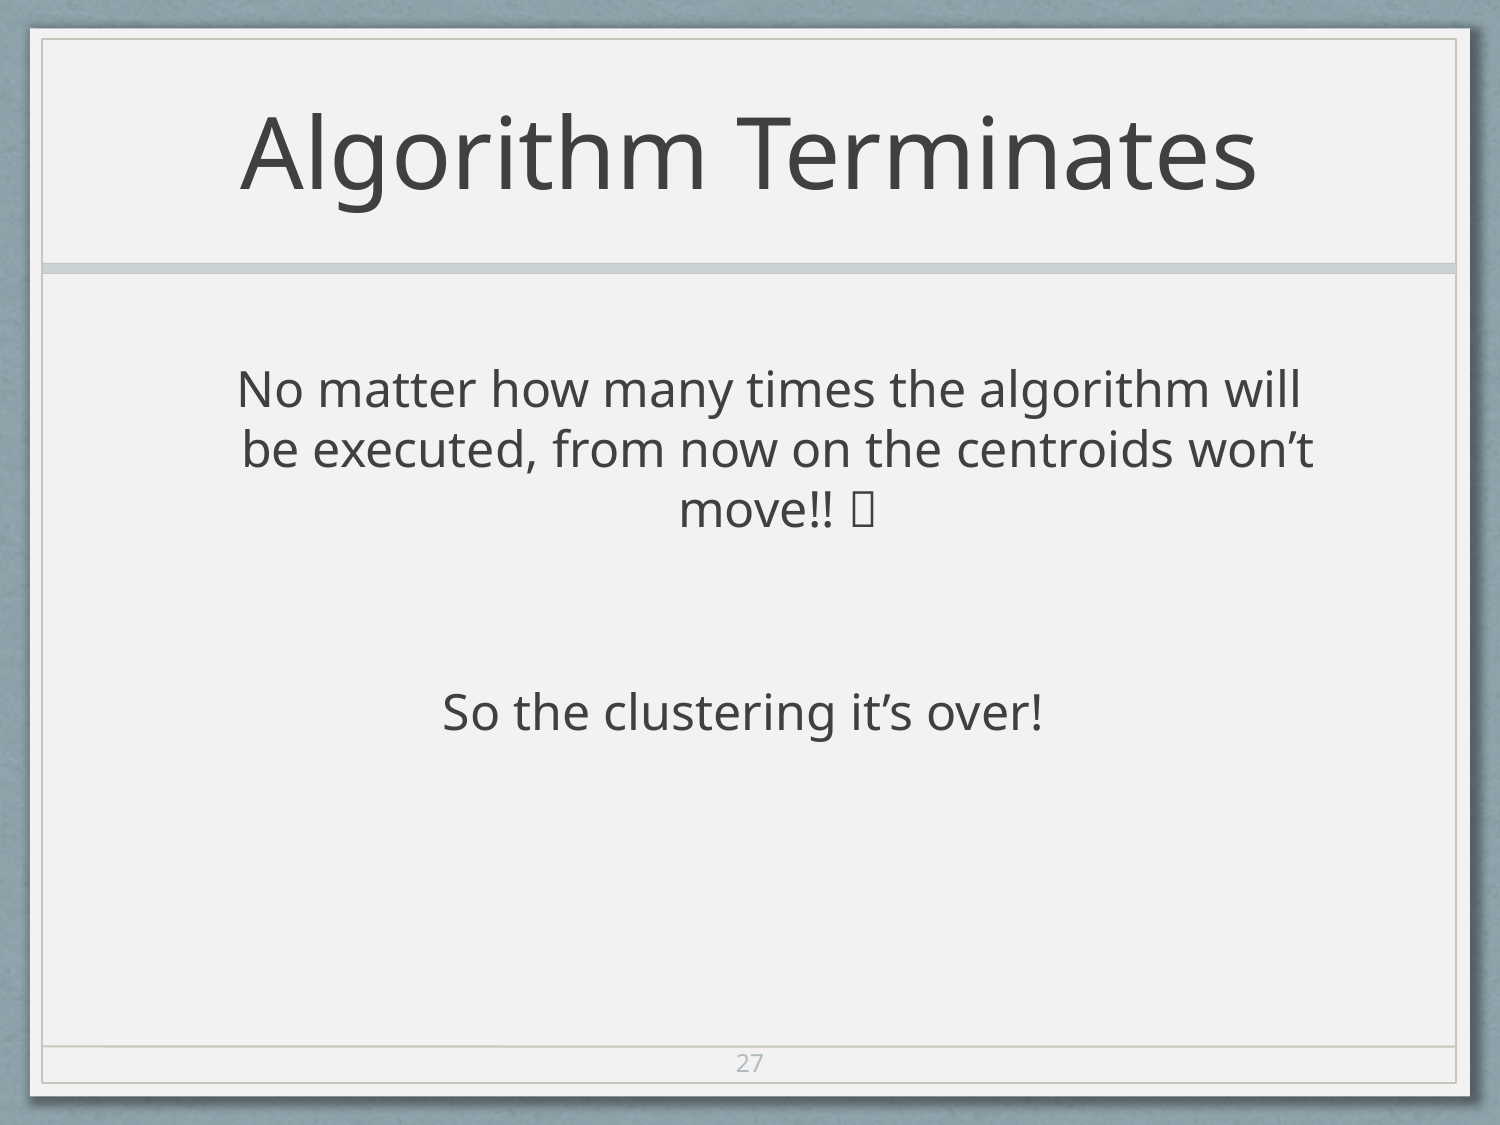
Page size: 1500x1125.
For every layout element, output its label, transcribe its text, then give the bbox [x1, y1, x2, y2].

list No matter how many times the algorithm will be executed, from now on the centroids won’t move!!  So the clustering it’s over! [147, 350, 1353, 995]
slide_number 27 [687, 1042, 813, 1088]
title Algorithm Terminates [147, 40, 1353, 260]
